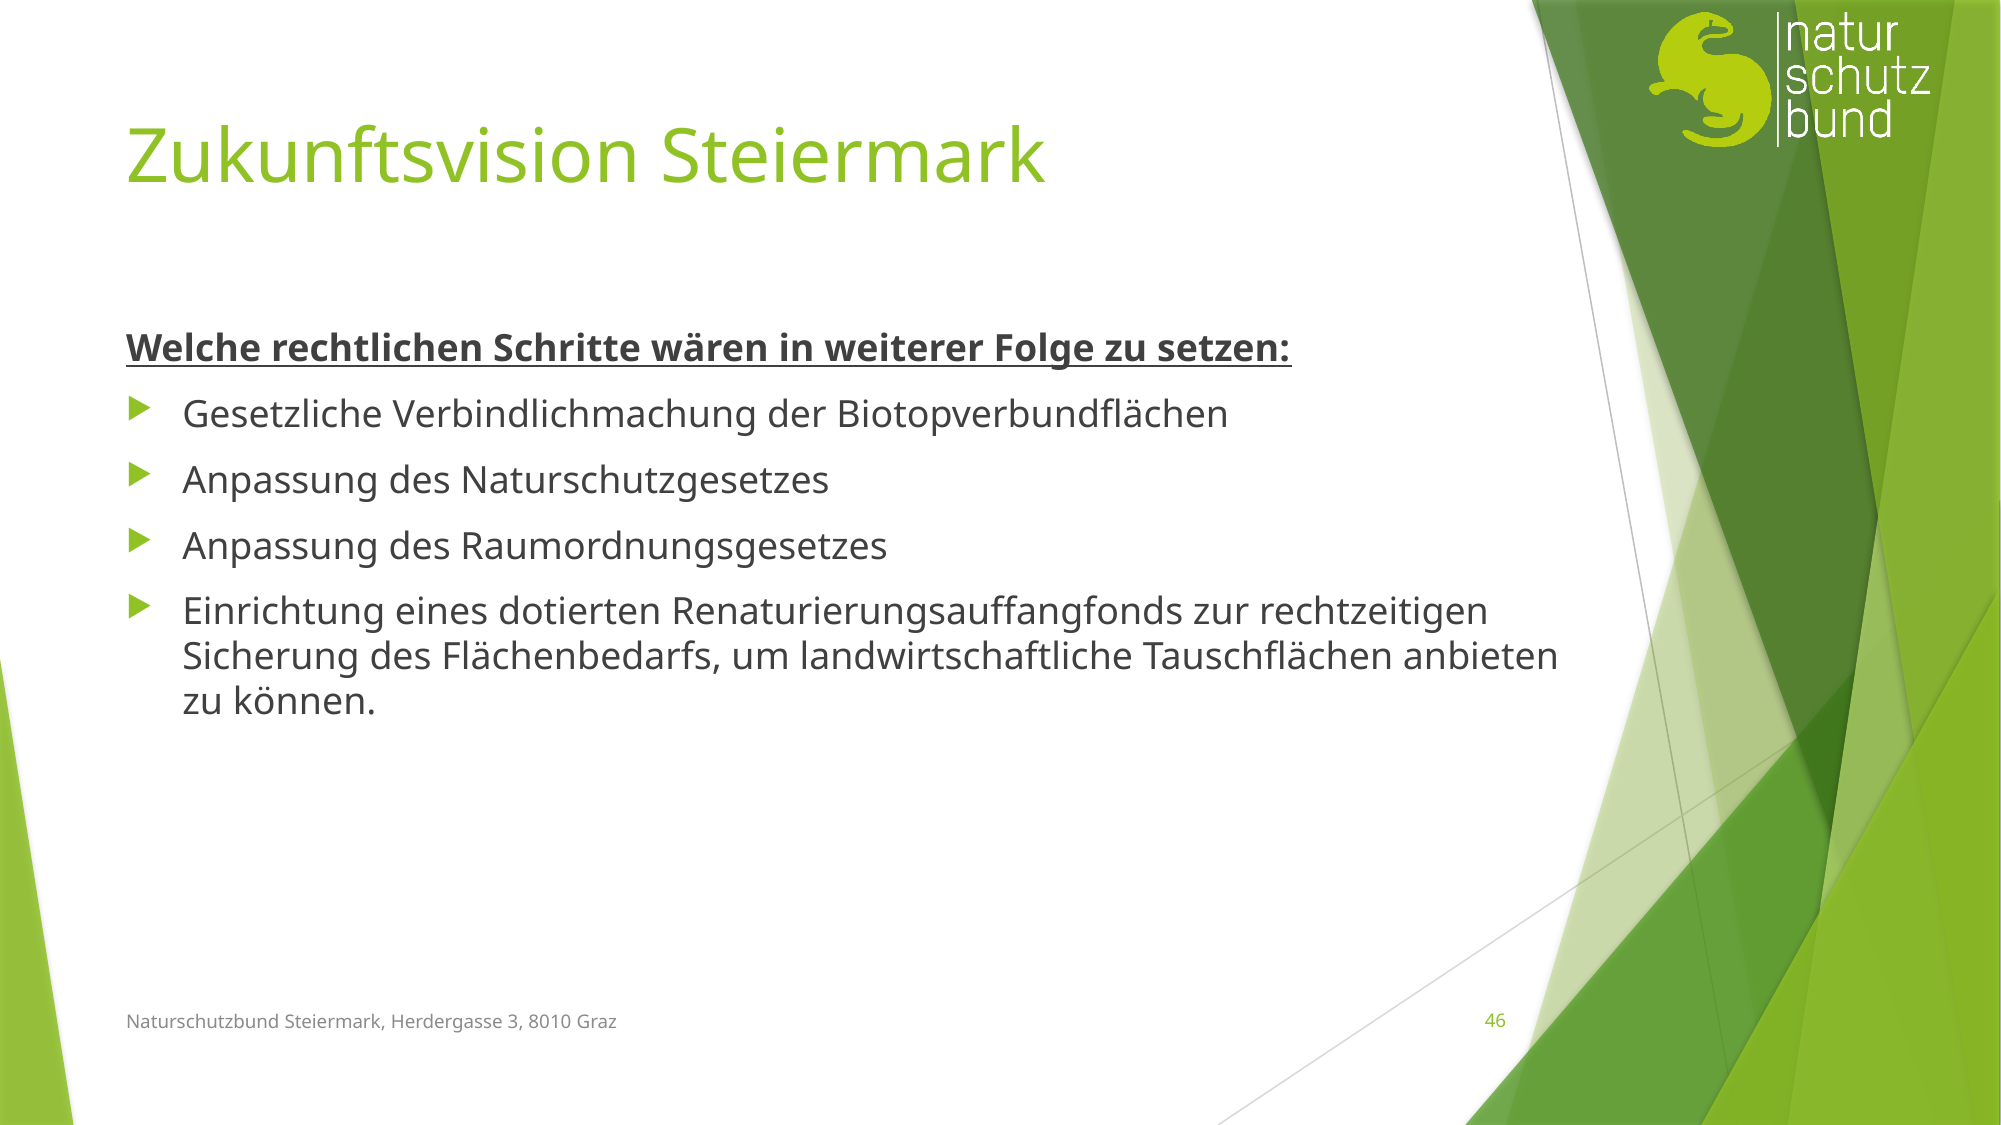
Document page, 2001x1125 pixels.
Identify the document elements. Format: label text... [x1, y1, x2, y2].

slide_number 46 [1409, 991, 1522, 1051]
list Welche rechtlichen Schritte wären in weiterer Folge zu setzen: Gesetzliche Verbindlichmachung der Biotopverbundflächen Anpassung des Naturschutzgesetzes Anpassung des Raumordnungsgesetzes Einrichtung eines dotierten Renaturierungsauffangfonds zur rechtzeitigen Sicherung des Flächenbedarfs, um landwirtschaftliche Tauschflächen anbieten zu können. [111, 316, 1600, 954]
title Zukunftsvision Steiermark [111, 99, 1522, 316]
picture [1648, 11, 1931, 148]
footer Naturschutzbund Steiermark, Herdergasse 3, 8010 Graz [111, 991, 1145, 1051]
